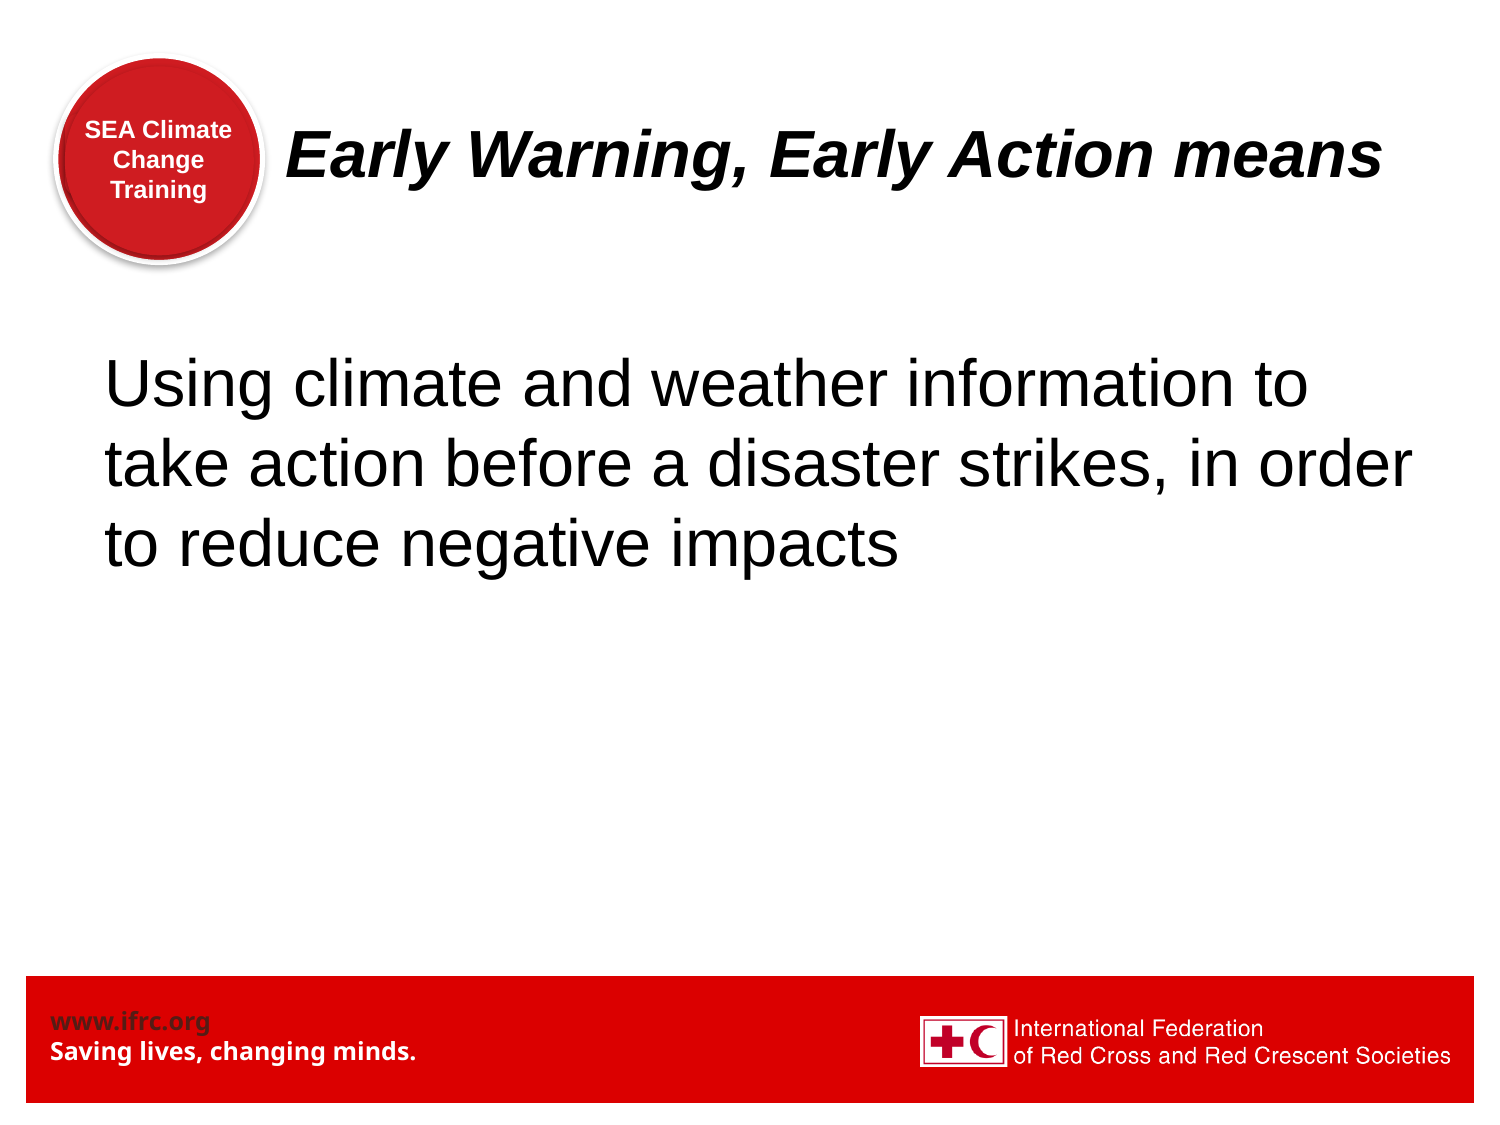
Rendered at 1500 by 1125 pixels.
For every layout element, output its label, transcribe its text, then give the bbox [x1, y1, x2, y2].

text_box Using climate and weather information to take action before a disaster strikes, in order to reduce negative impacts [91, 333, 1447, 917]
title Early Warning, Early Action means [272, 104, 1447, 231]
picture [920, 1016, 1450, 1067]
